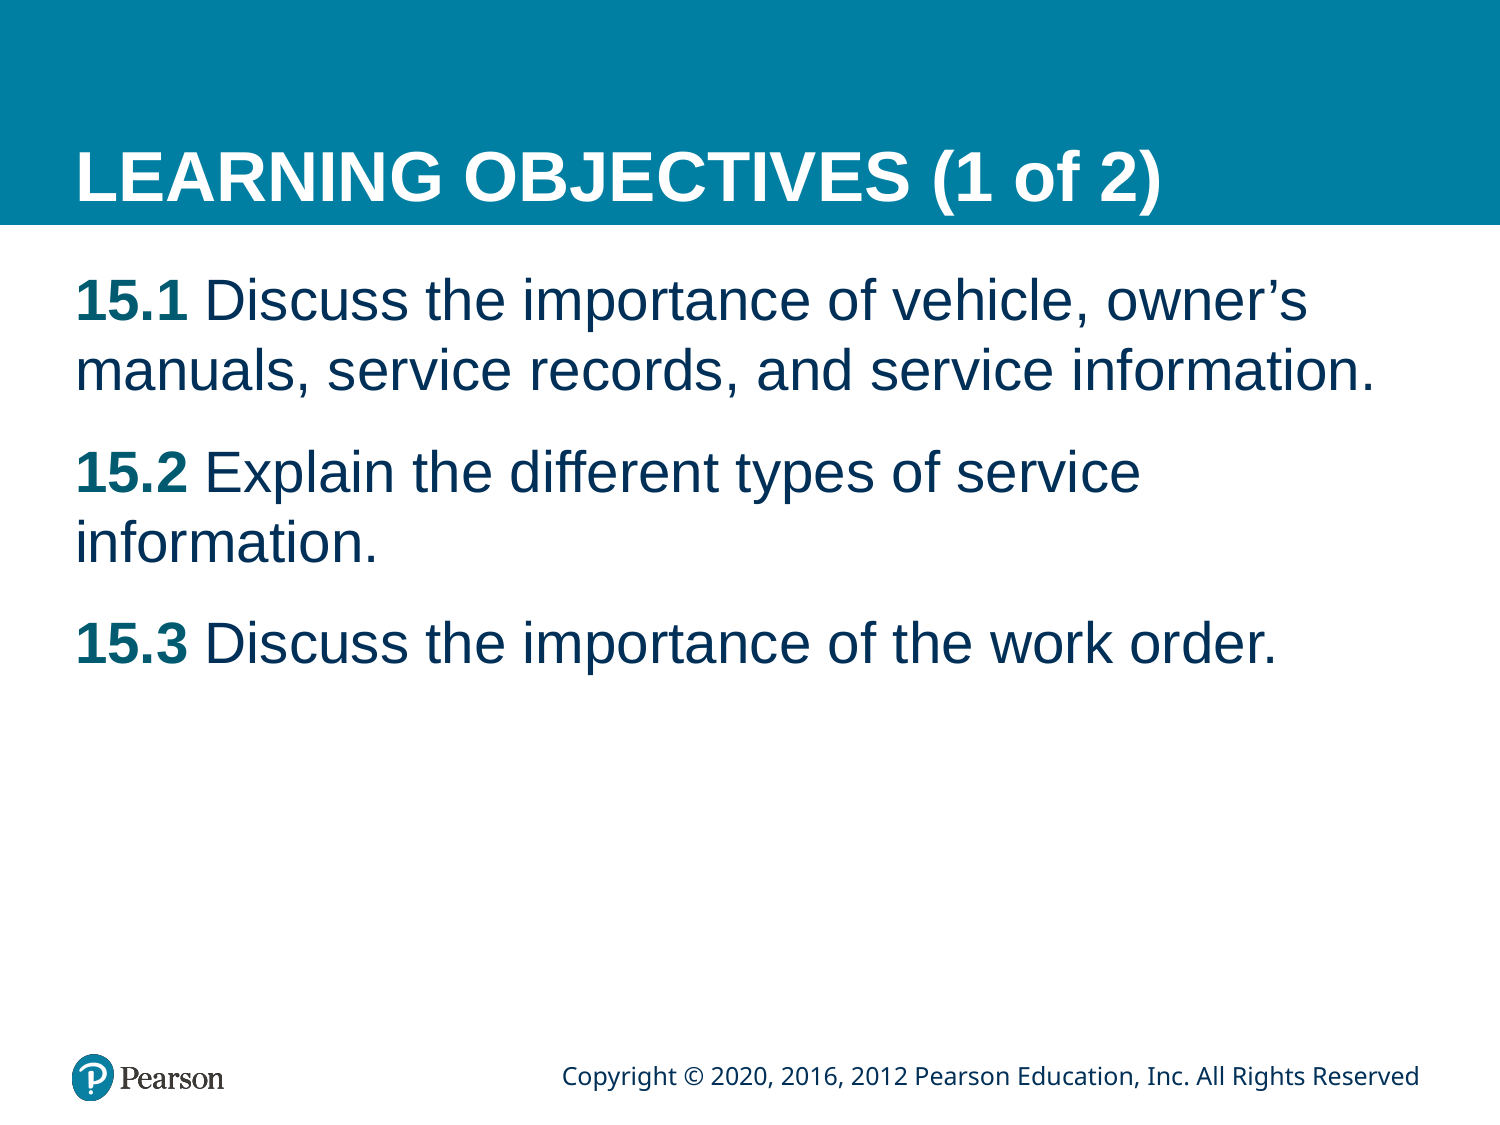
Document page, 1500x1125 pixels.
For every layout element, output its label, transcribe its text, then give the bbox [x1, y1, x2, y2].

picture [98, 1054, 224, 1101]
picture [80, 1063, 106, 1088]
picture [72, 1054, 87, 1070]
title LEARNING OBJECTIVES (1 of 2) [75, 35, 1425, 216]
list 15.1 Discuss the importance of vehicle, owner’s manuals, service records, and service information. 15.2 Explain the different types of service information. 15.3 Discuss the importance of the work order. [75, 262, 1425, 1005]
picture [72, 1088, 83, 1101]
